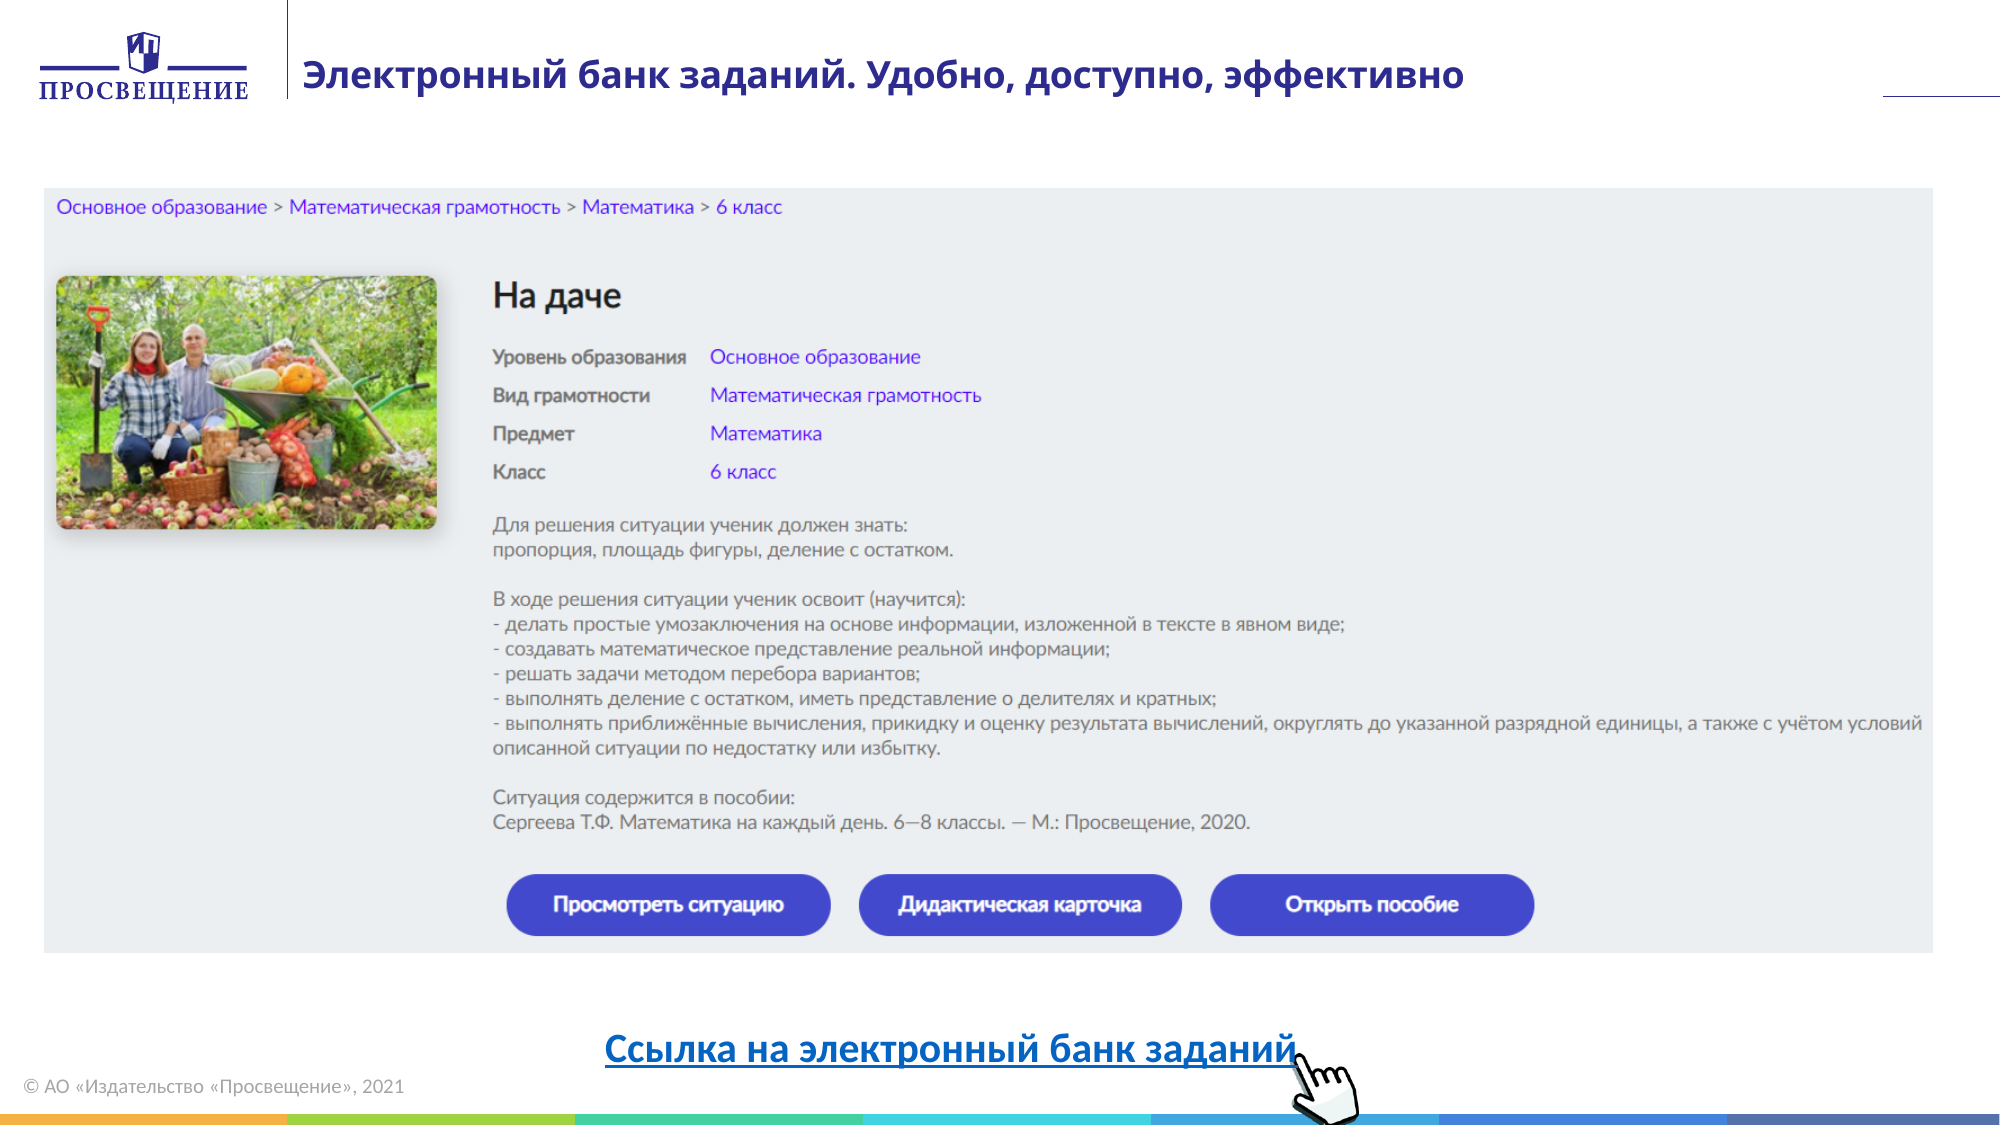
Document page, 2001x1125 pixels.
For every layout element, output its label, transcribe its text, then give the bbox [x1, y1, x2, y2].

text_box Электронный банк заданий. Удобно, доступно, эффективно [287, 50, 1933, 104]
text_box Ссылка на электронный банк заданий [532, 1008, 1386, 1079]
text_box © АО «Издательство «Просвещение», 2021 [22, 1072, 516, 1098]
picture [0, 1053, 2000, 1125]
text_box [39, 31, 248, 104]
picture [44, 188, 1933, 953]
